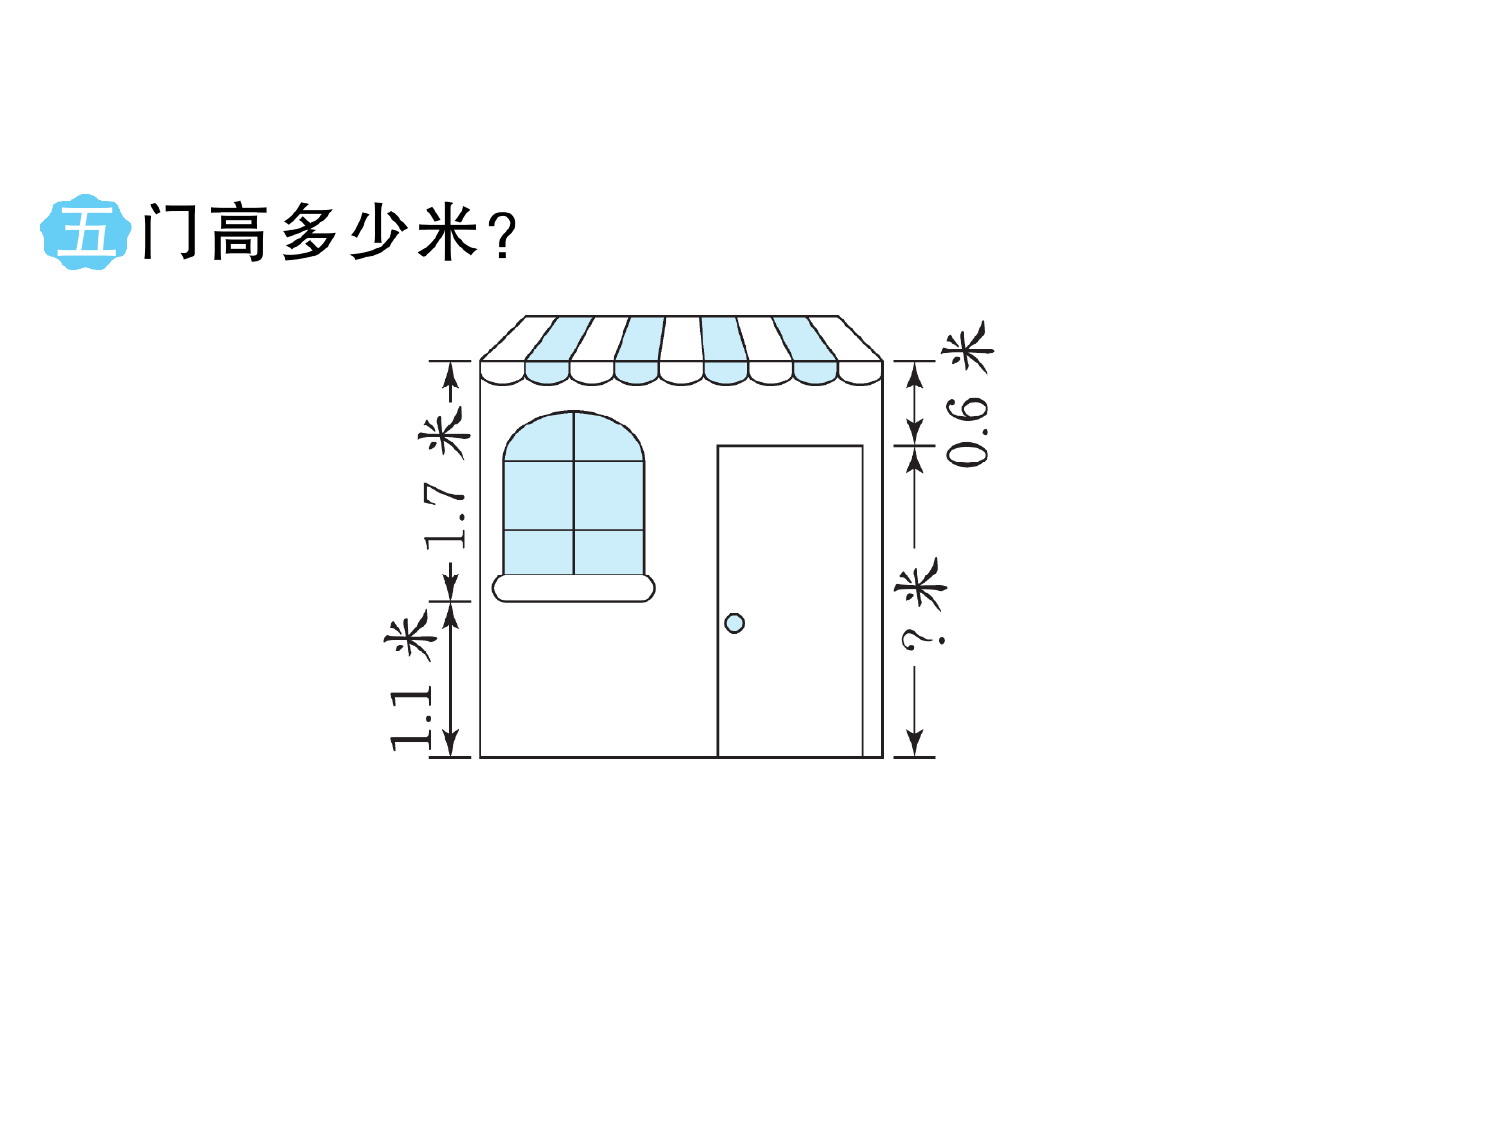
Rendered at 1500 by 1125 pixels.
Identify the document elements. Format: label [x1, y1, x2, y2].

picture [35, 177, 1254, 1122]
